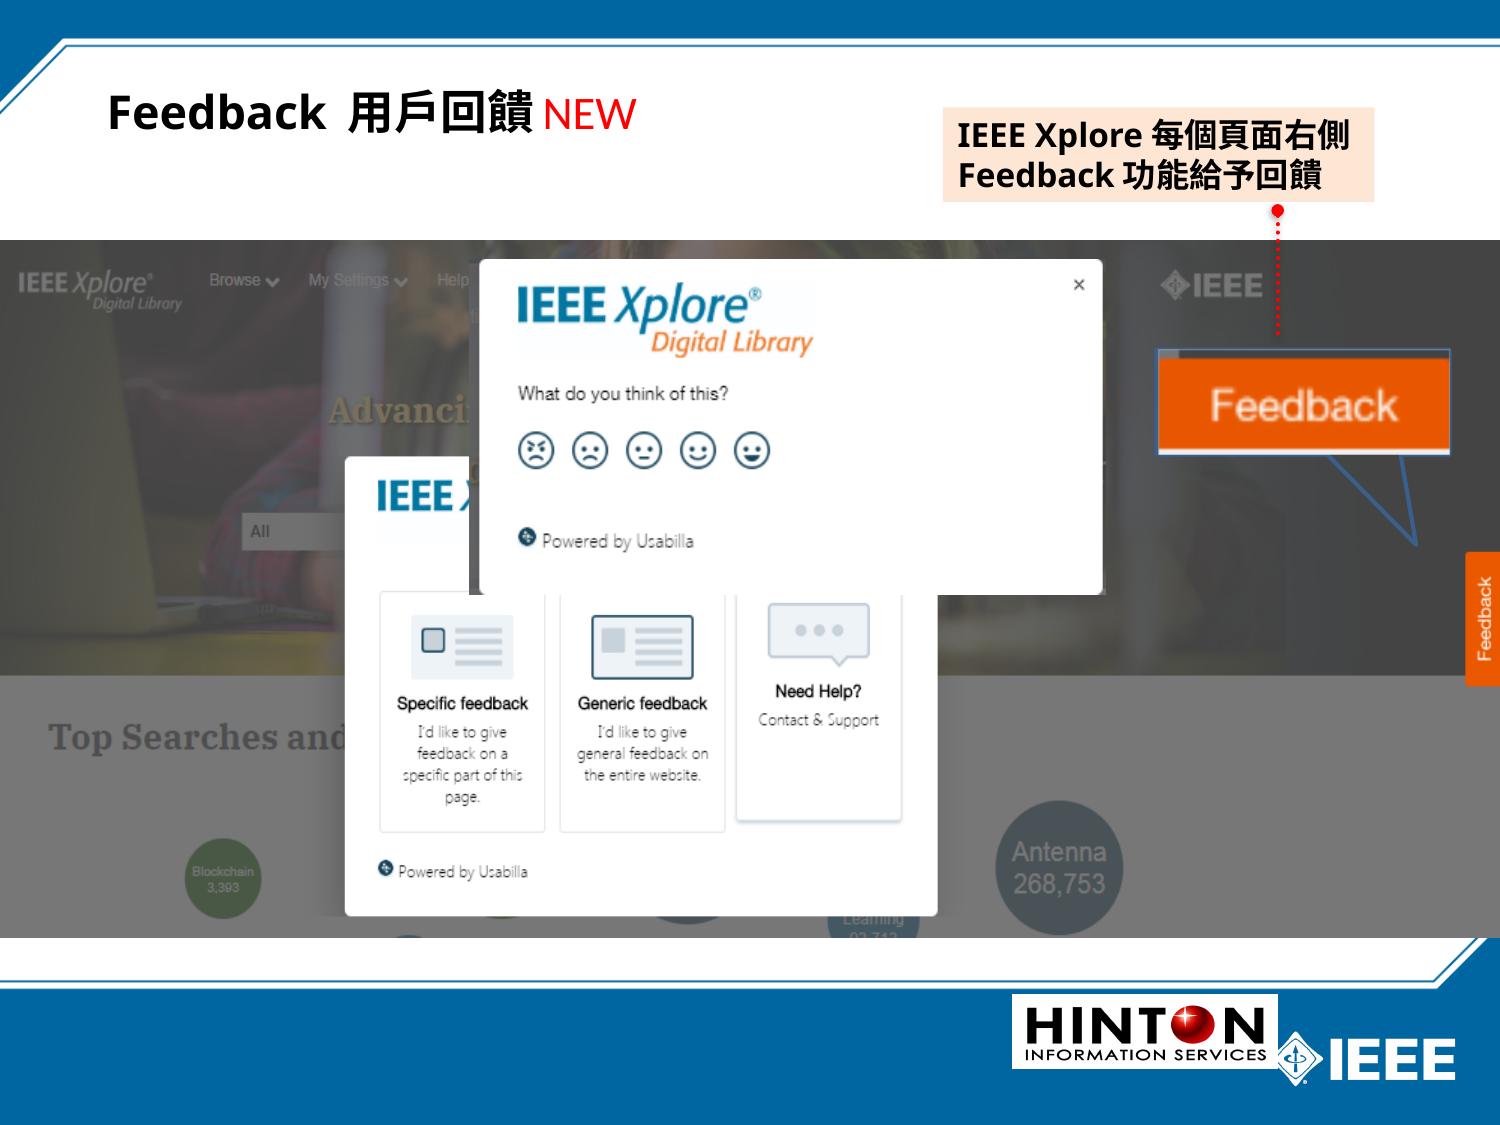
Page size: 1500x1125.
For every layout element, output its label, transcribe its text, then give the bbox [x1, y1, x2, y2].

text_box IEEE Xplore每個頁面右側Feedback功能給予回饋 [942, 107, 1375, 202]
picture [0, 0, 1500, 115]
picture [0, 240, 1500, 1125]
title Feedback 用戶回饋NEW [23, 58, 721, 164]
